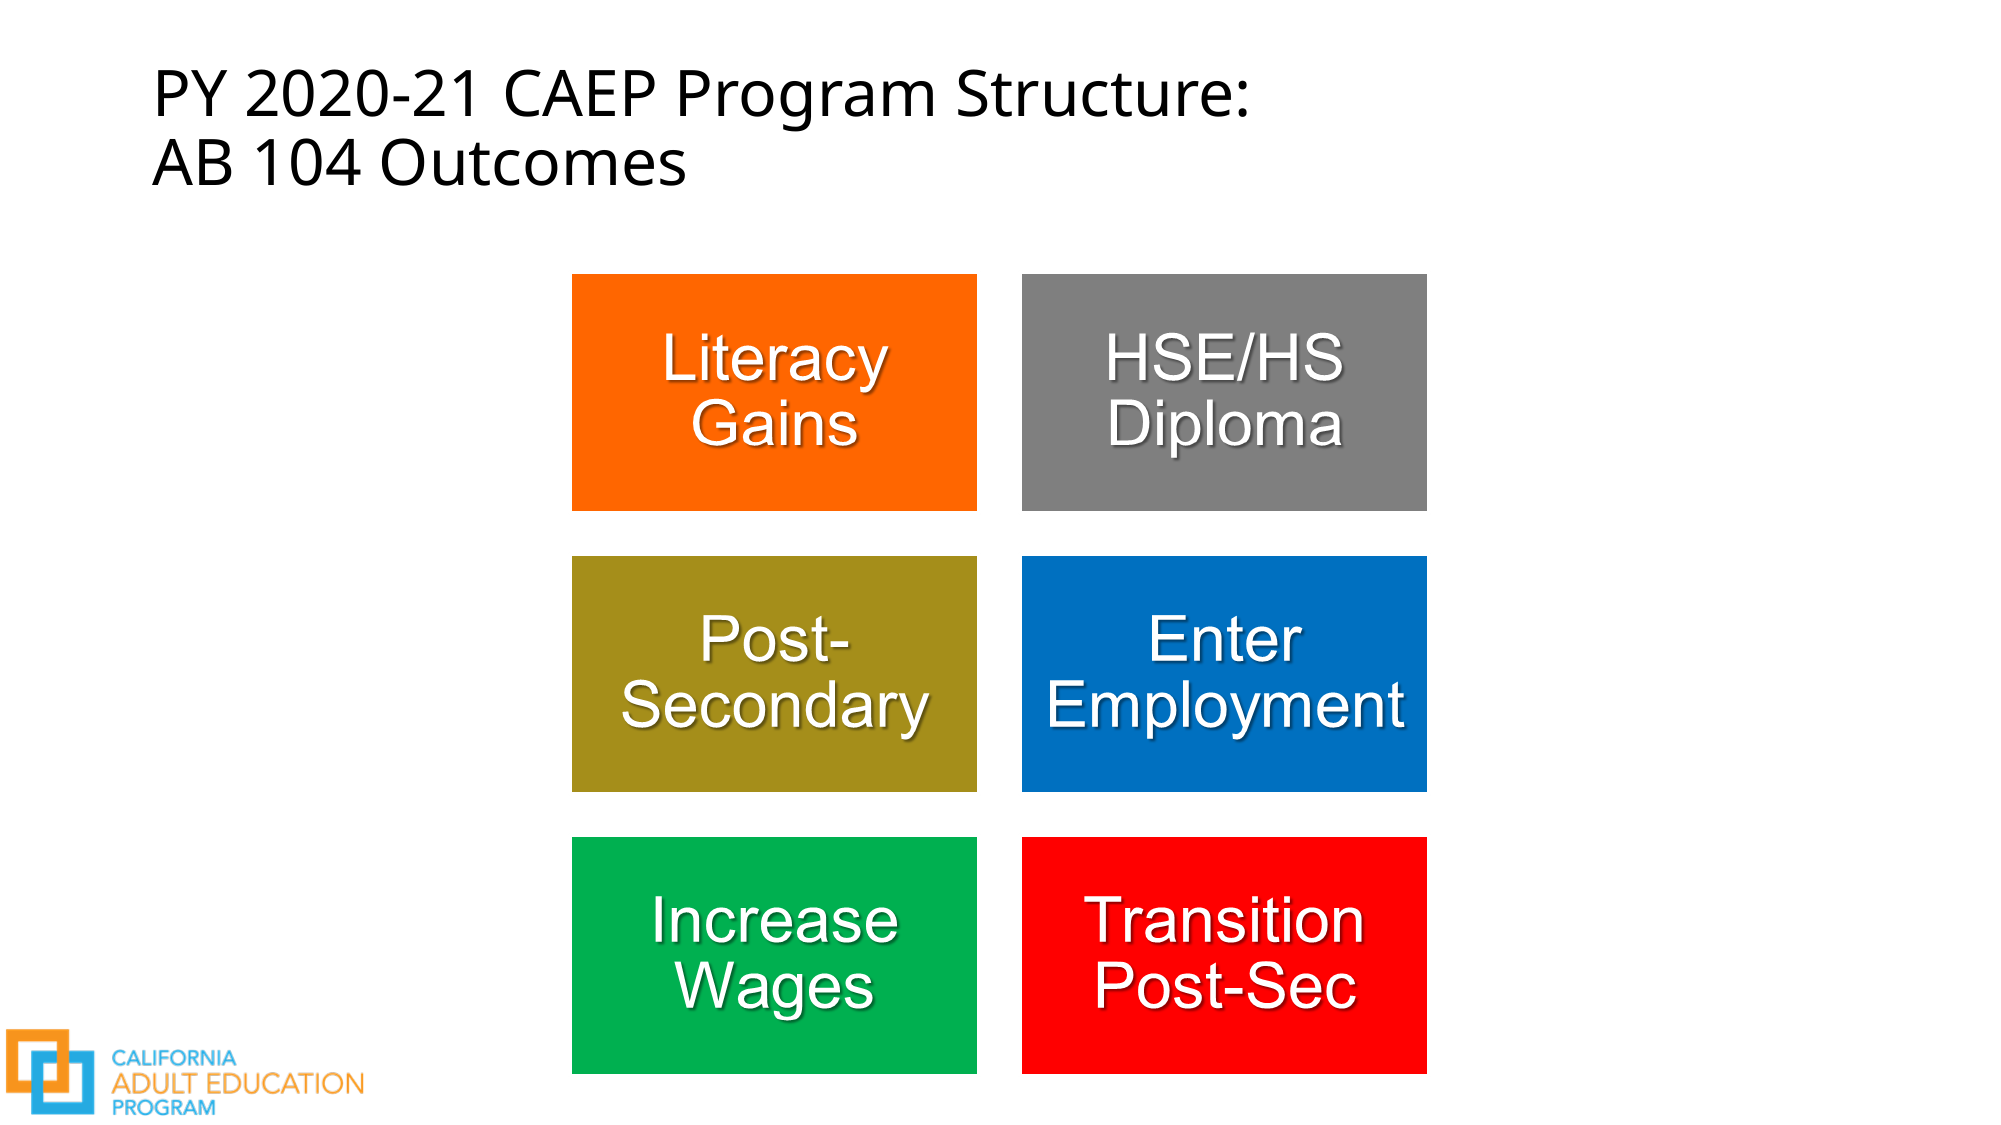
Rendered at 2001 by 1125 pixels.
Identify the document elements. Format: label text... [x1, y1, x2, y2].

picture [5, 270, 1636, 1118]
title PY 2020-21 CAEP Program Structure: AB 104 Outcomes [137, 52, 1863, 208]
